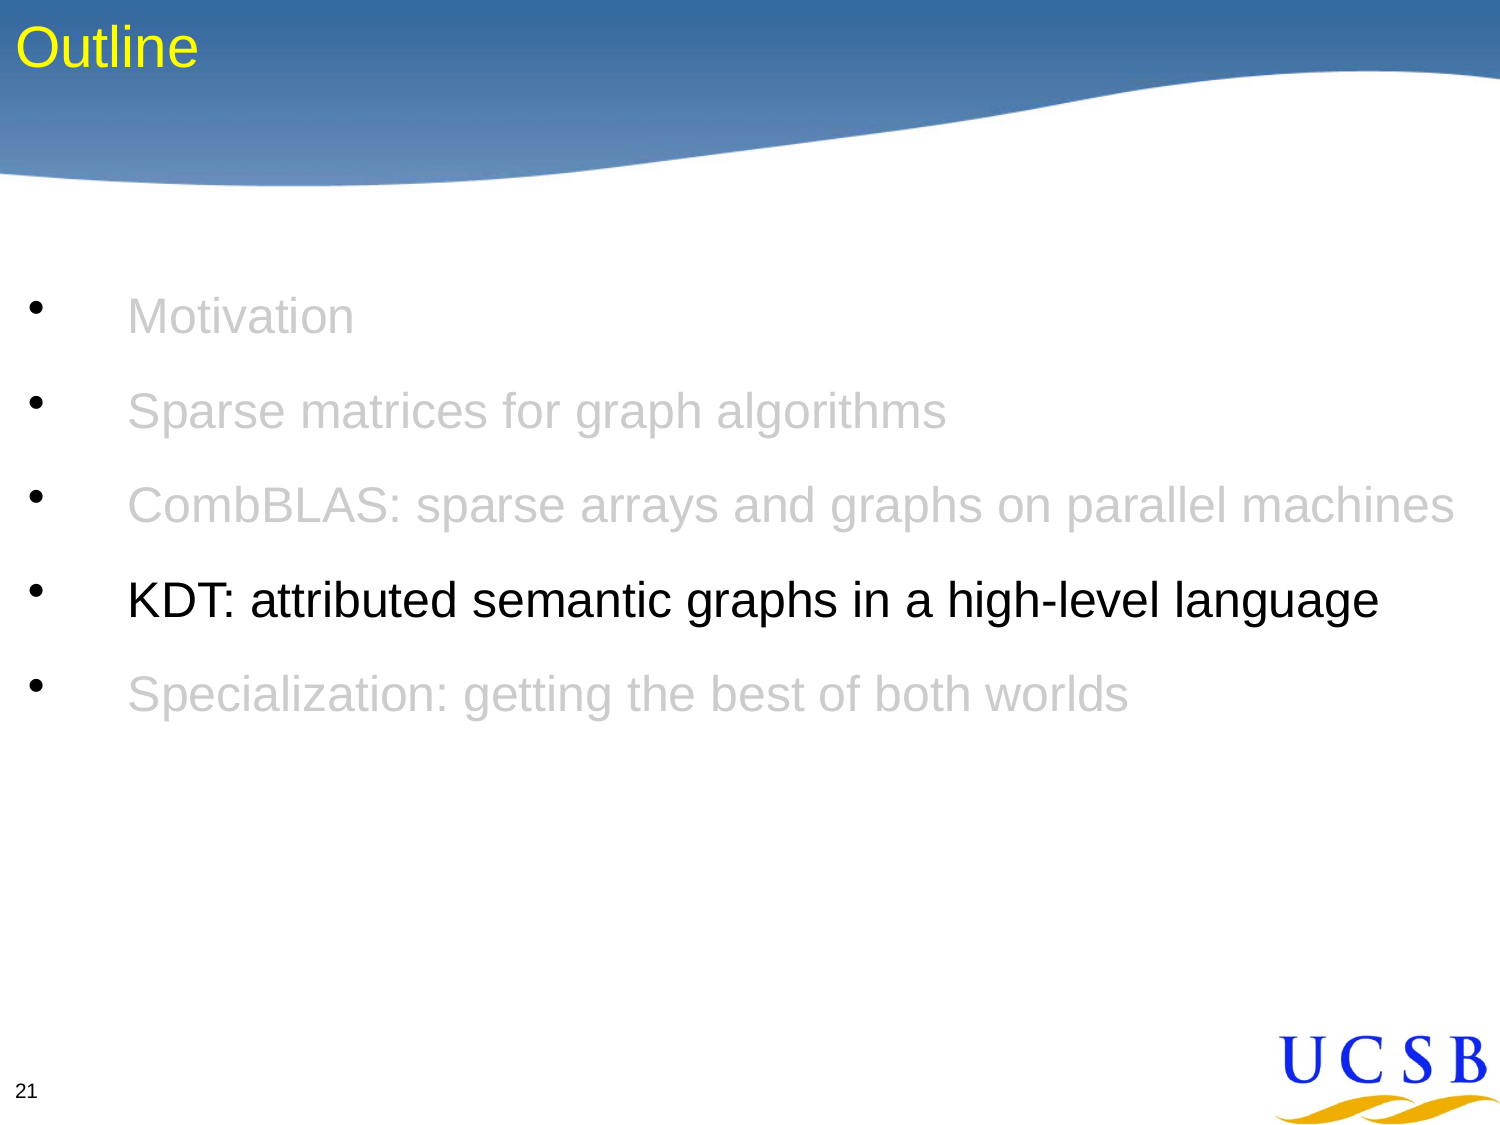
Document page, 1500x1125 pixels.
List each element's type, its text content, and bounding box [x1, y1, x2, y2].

title Outline [0, 0, 1463, 89]
picture [1275, 1034, 1500, 1125]
picture [0, 0, 1500, 213]
list Motivation Sparse matrices for graph algorithms CombBLAS: sparse arrays and graphs on parallel machines KDT: attributed semantic graphs in a high-level language Specialization: getting the best of both worlds [12, 264, 1478, 1035]
